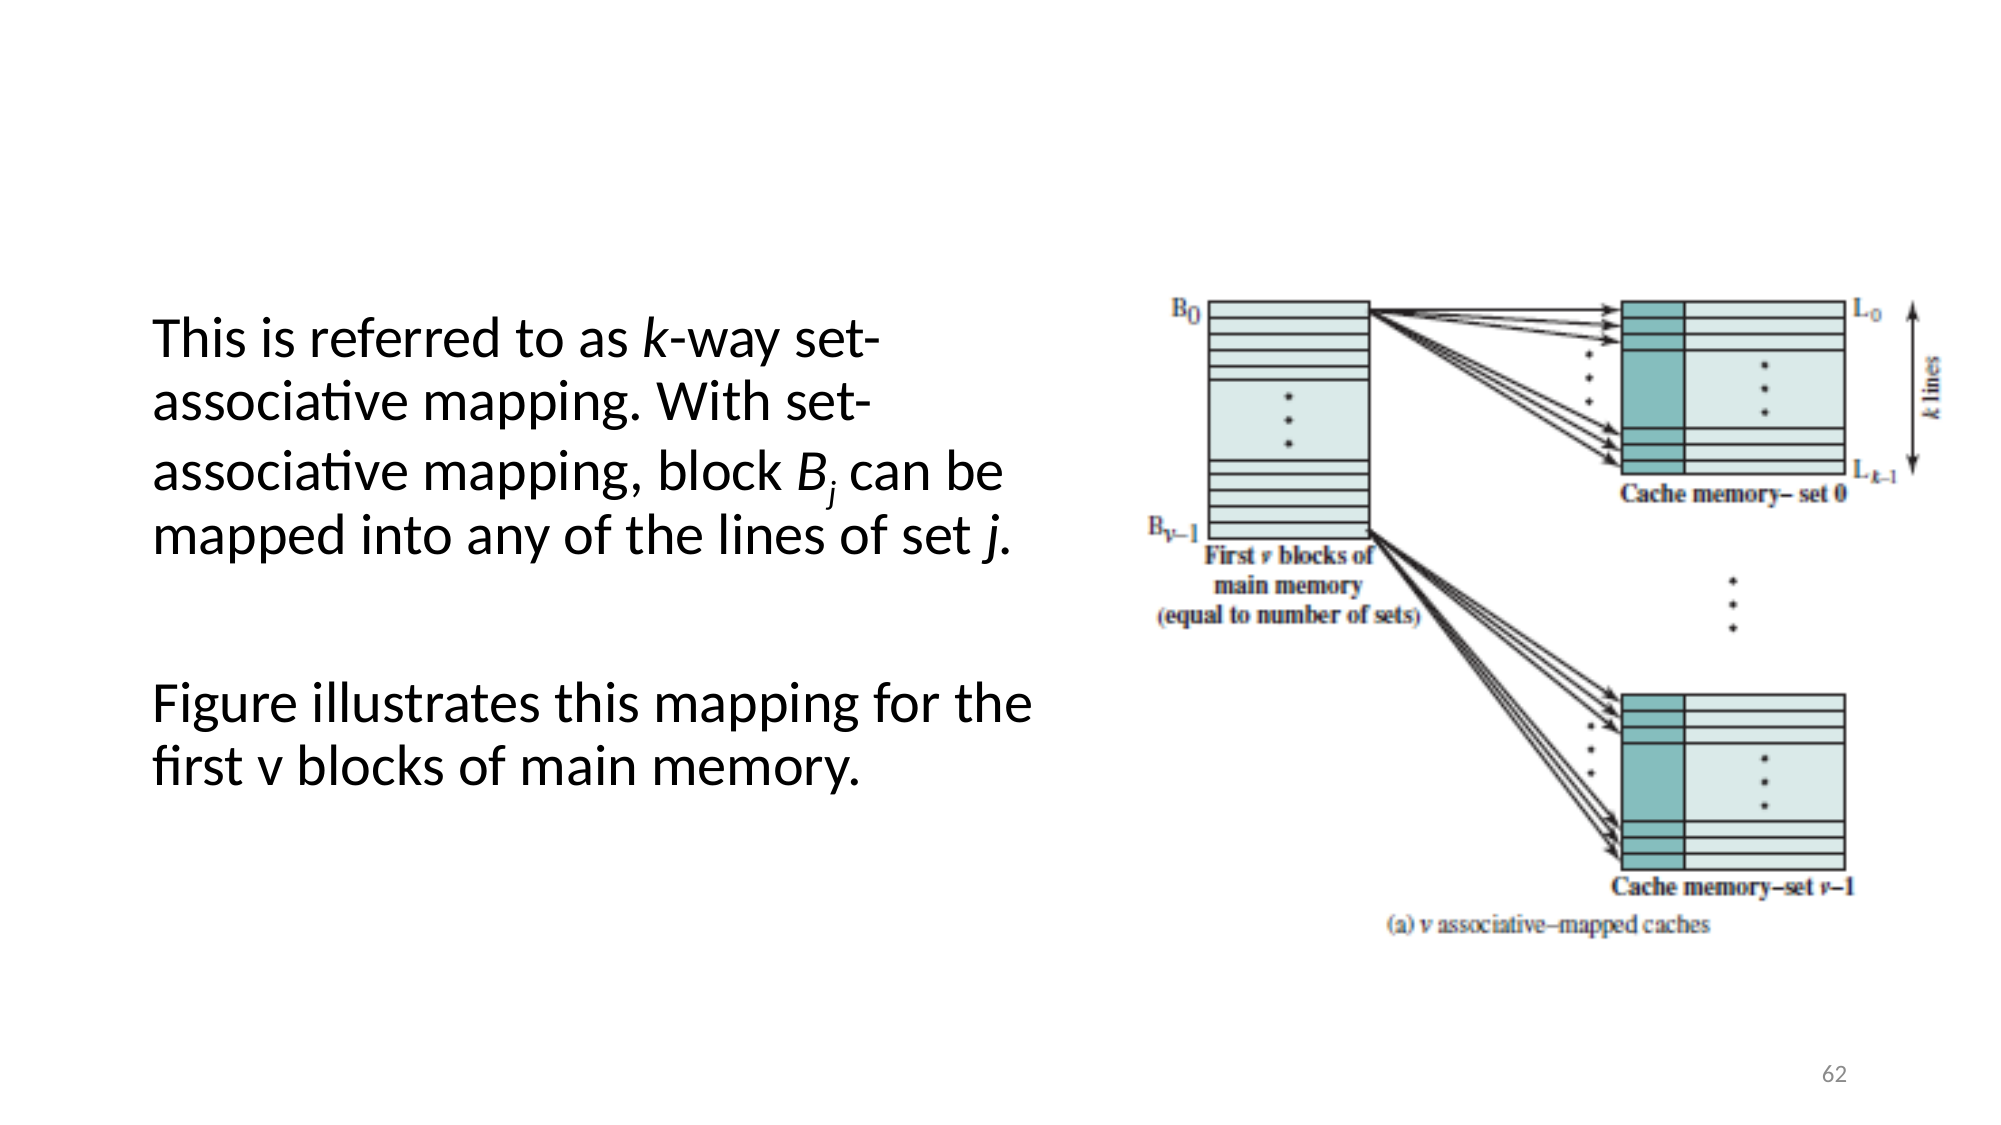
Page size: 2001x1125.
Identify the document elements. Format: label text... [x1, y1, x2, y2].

picture [1146, 277, 1951, 947]
list This is referred to as k-way set-associative mapping. With set-associative mapping, block Bj can be mapped into any of the lines of set j. Figure illustrates this mapping for the first v blocks of main memory. [137, 299, 1052, 1014]
slide_number 62 [1412, 1042, 1863, 1103]
